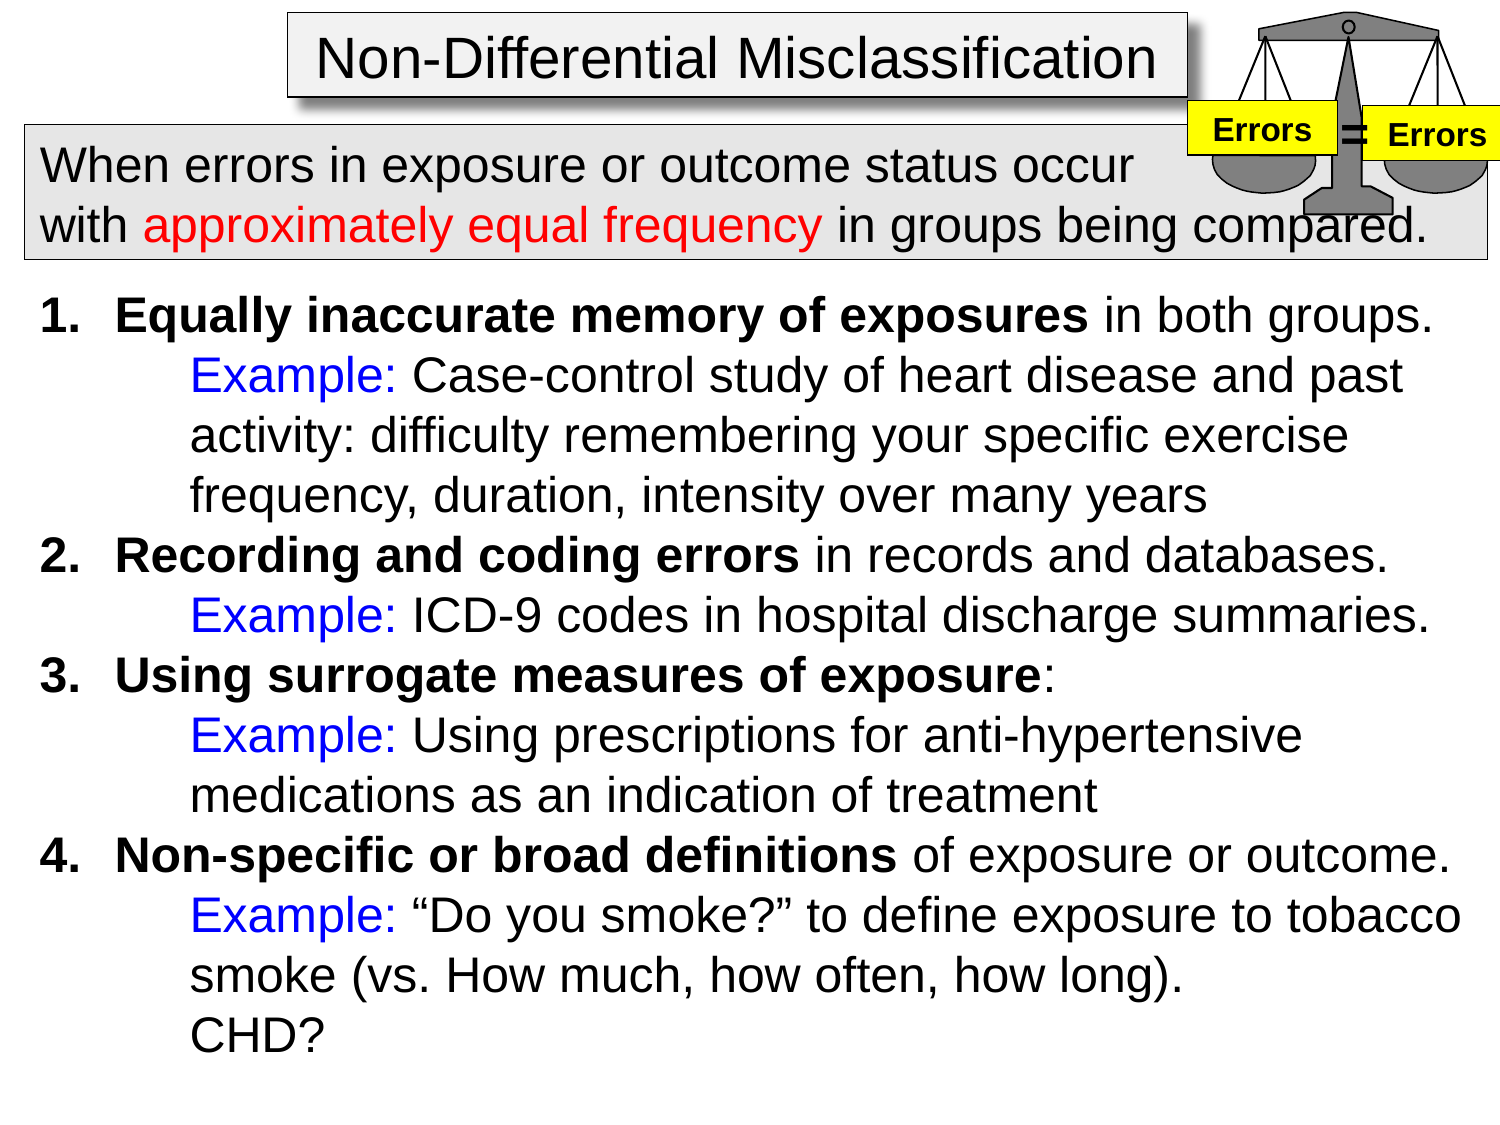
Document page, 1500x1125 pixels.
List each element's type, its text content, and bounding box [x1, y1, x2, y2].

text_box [1187, 12, 1500, 215]
text_box When errors in exposure or outcome status occur with approximately equal frequency in groups being compared. [24, 124, 1488, 260]
text_box Equally inaccurate memory of exposures in both groups. Example: Case-control study of heart disease and past activity: difficulty remembering your specific exercise frequency, duration, intensity over many years Recording and coding errors in records and databases. Example: ICD-9 codes in hospital discharge summaries. Using surrogate measures of exposure: Example: Using prescriptions for anti-hypertensive medications as an indication of treatment Non-specific or broad definitions of exposure or outcome. Example: “Do you smoke?” to define exposure to tobacco smoke (vs. How much, how often, how long). CHD? [24, 274, 1486, 1070]
text_box Non-Differential Misclassification [287, 12, 1185, 98]
